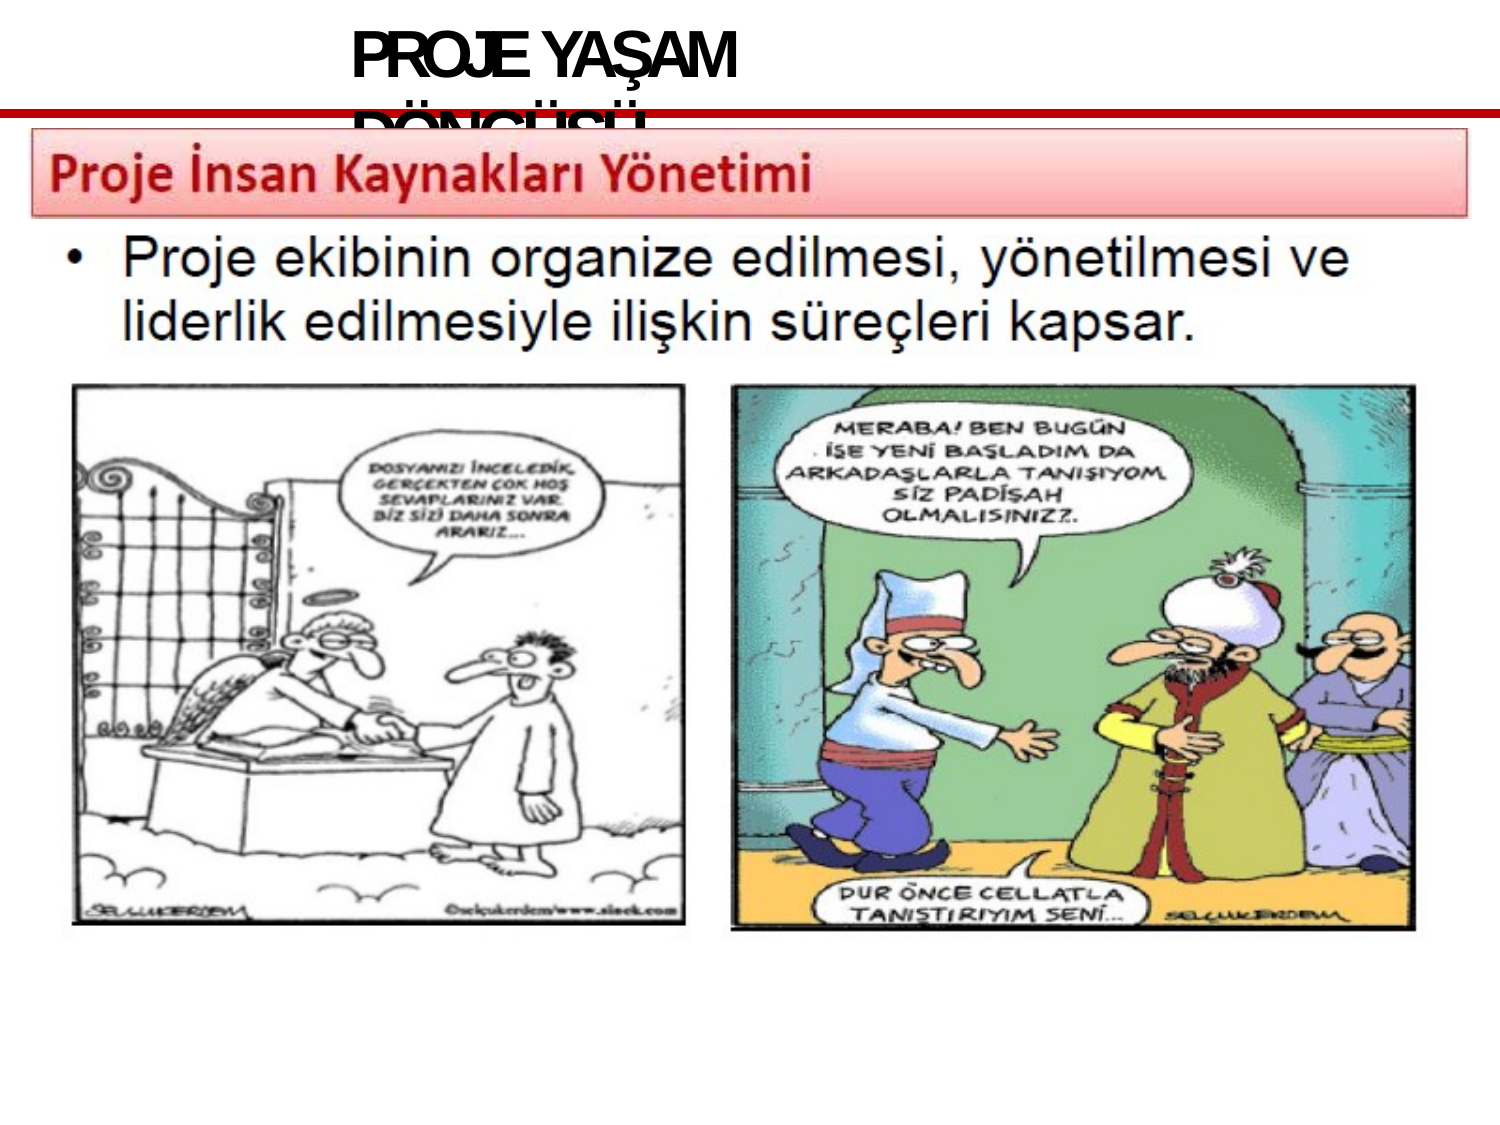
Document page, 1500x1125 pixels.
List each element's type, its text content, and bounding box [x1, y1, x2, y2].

text_box [28, 128, 1472, 219]
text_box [46, 234, 1500, 973]
title PROJE YAŞAM DÖNGÜSÜ [348, 8, 1045, 128]
